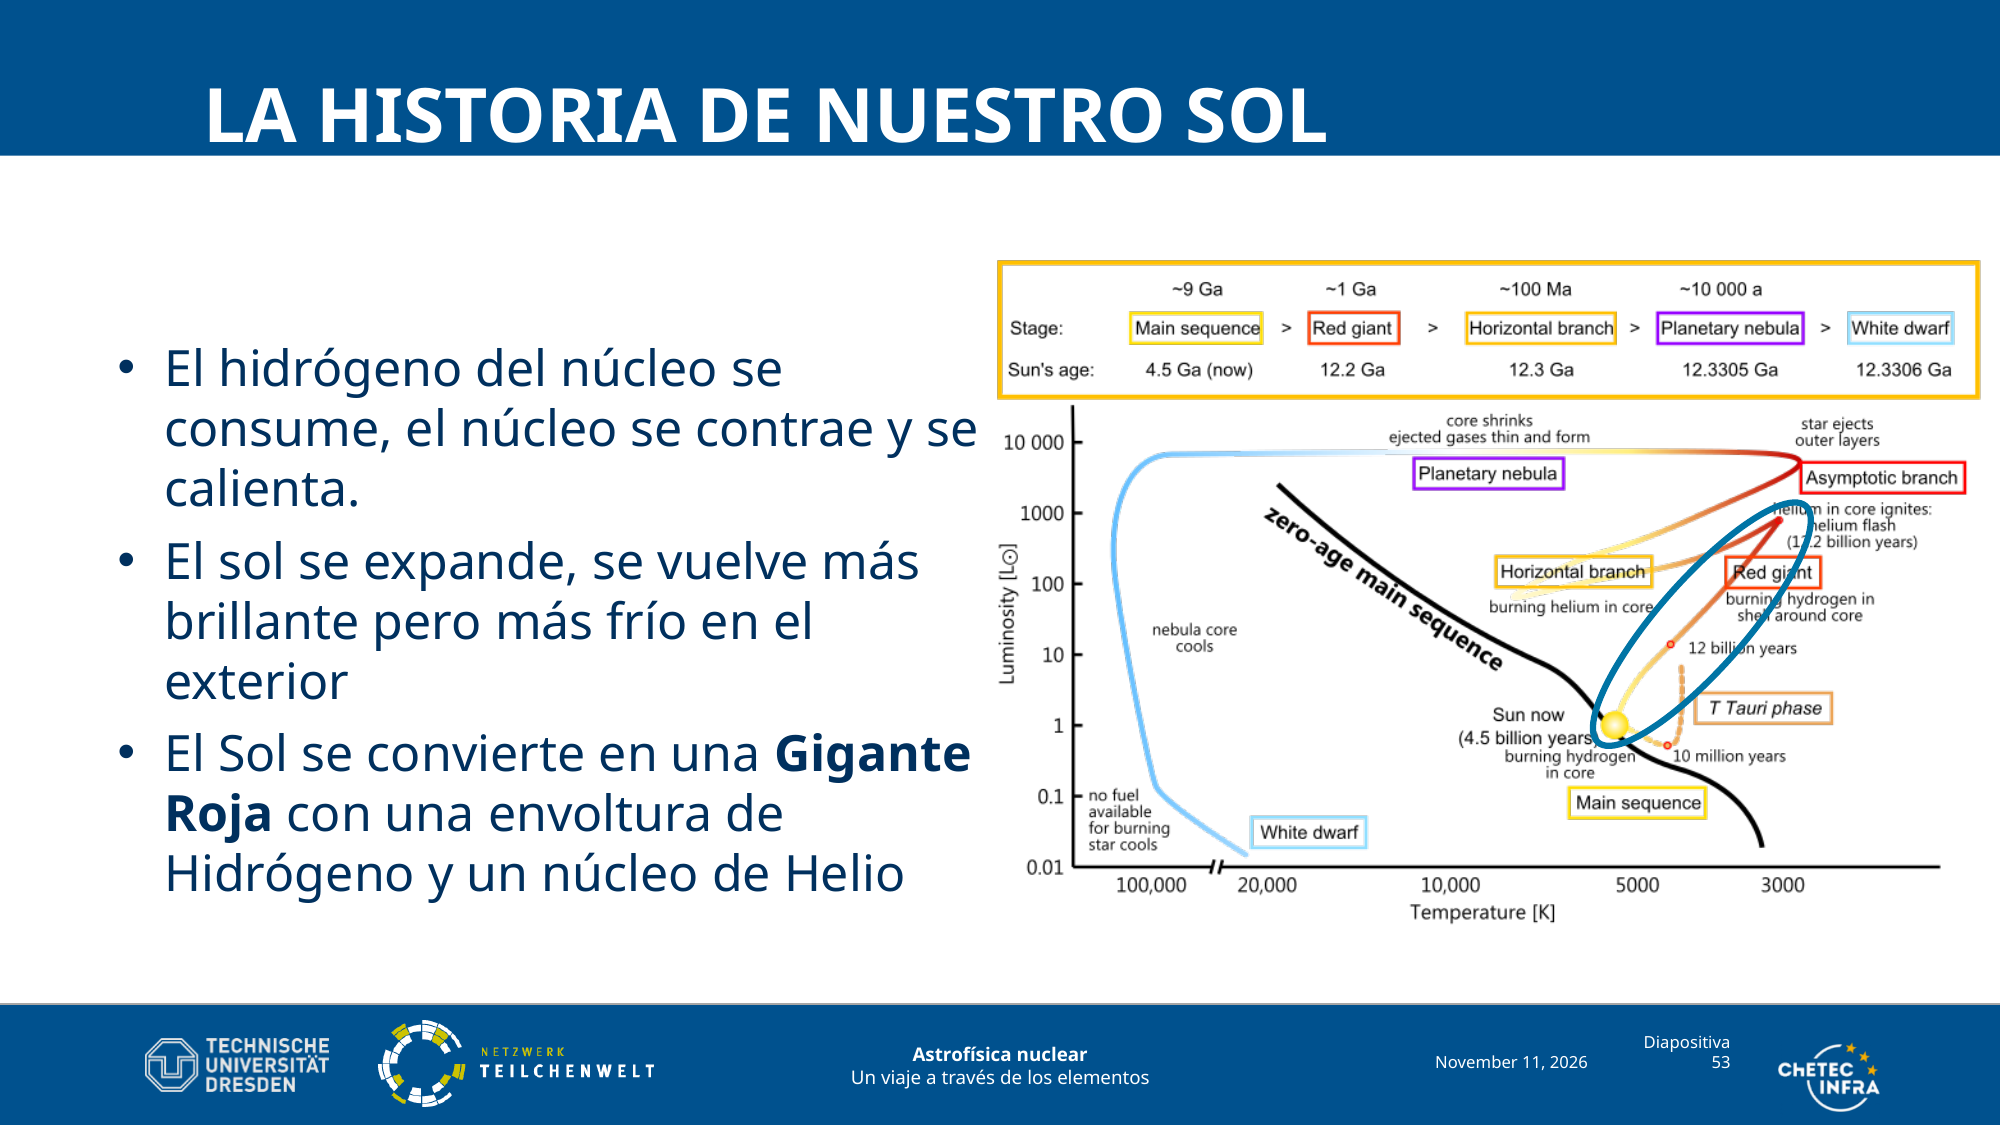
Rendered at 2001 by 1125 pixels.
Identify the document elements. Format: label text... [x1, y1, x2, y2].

text_box El hidrógeno del núcleo se consume, el núcleo se contrae y se calienta. El sol se expande, se vuelve más brillante pero más frío en el exterior El Sol se convierte en una Gigante Roja con una envoltura de Hidrógeno y un núcleo de Helio [102, 329, 1000, 982]
title La historia de nuestro Sol [203, 56, 1880, 169]
picture [1778, 1033, 1880, 1121]
picture [976, 240, 2000, 944]
picture [378, 1020, 654, 1107]
